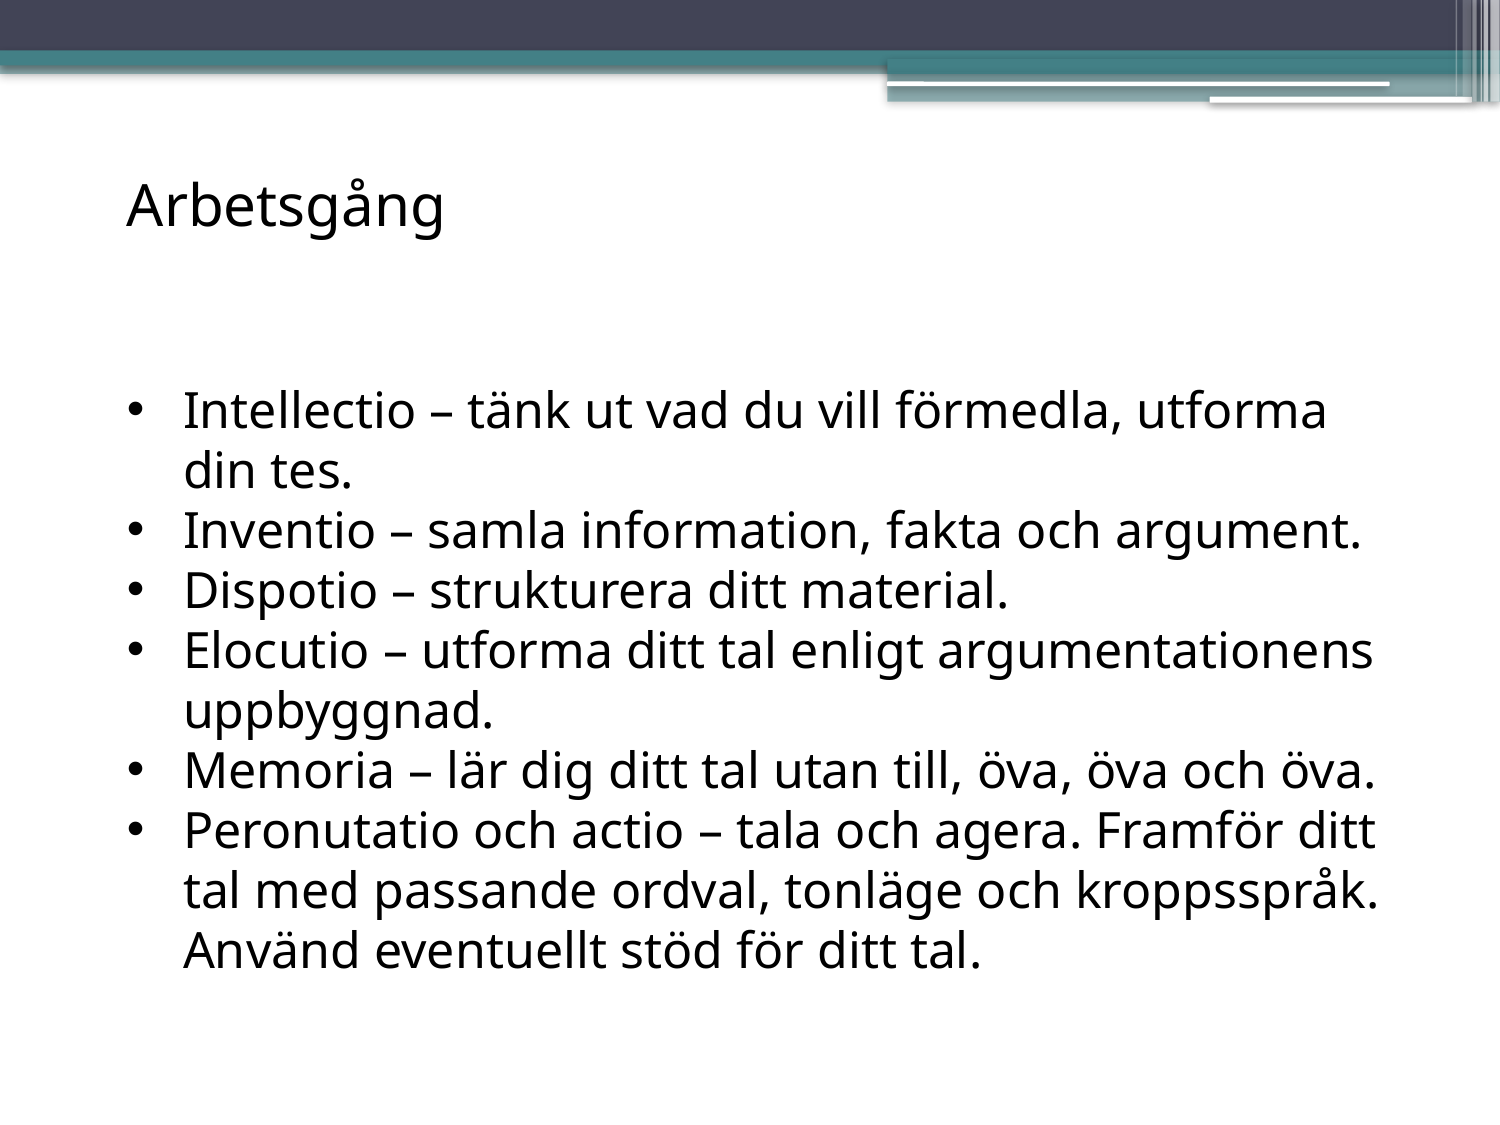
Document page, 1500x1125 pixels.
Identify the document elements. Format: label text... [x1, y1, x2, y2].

text_box Arbetsgång Intellectio – tänk ut vad du vill förmedla, utforma din tes. Inventio – samla information, fakta och argument. Dispotio – strukturera ditt material. Elocutio – utforma ditt tal enligt argumentationens uppbyggnad. Memoria – lär dig ditt tal utan till, öva, öva och öva. Peronutatio och actio – tala och agera. Framför ditt tal med passande ordval, tonläge och kroppsspråk. Använd eventuellt stöd för ditt tal. [112, 160, 1419, 1046]
